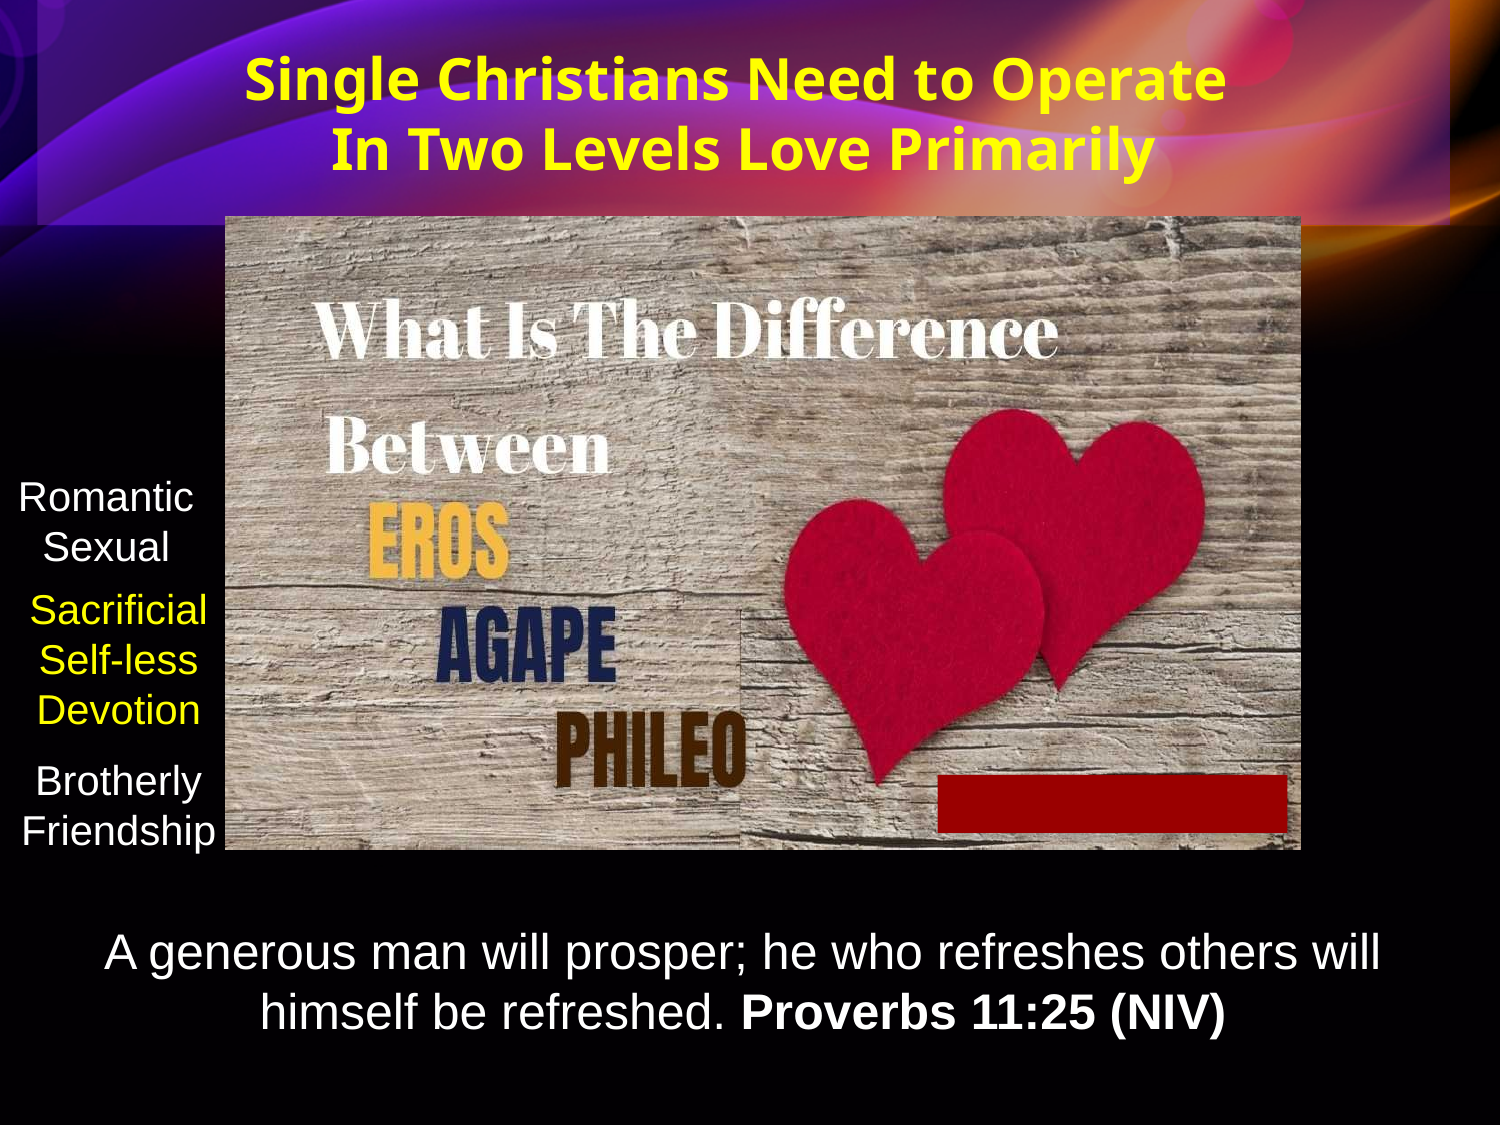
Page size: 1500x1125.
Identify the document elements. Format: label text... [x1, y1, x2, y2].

text_box Sacrificial Self-less Devotion [0, 575, 219, 740]
text_box Brotherly Friendship [0, 746, 238, 862]
text_box Single Christians Need to Operate In Two Levels Love Primarily [37, 0, 1450, 225]
text_box A generous man will prosper; he who refreshes others will himself be refreshed. Proverbs 11:25 (NIV) [49, 912, 1437, 1048]
text_box Romantic Sexual [0, 462, 219, 575]
picture [0, 0, 1500, 1125]
